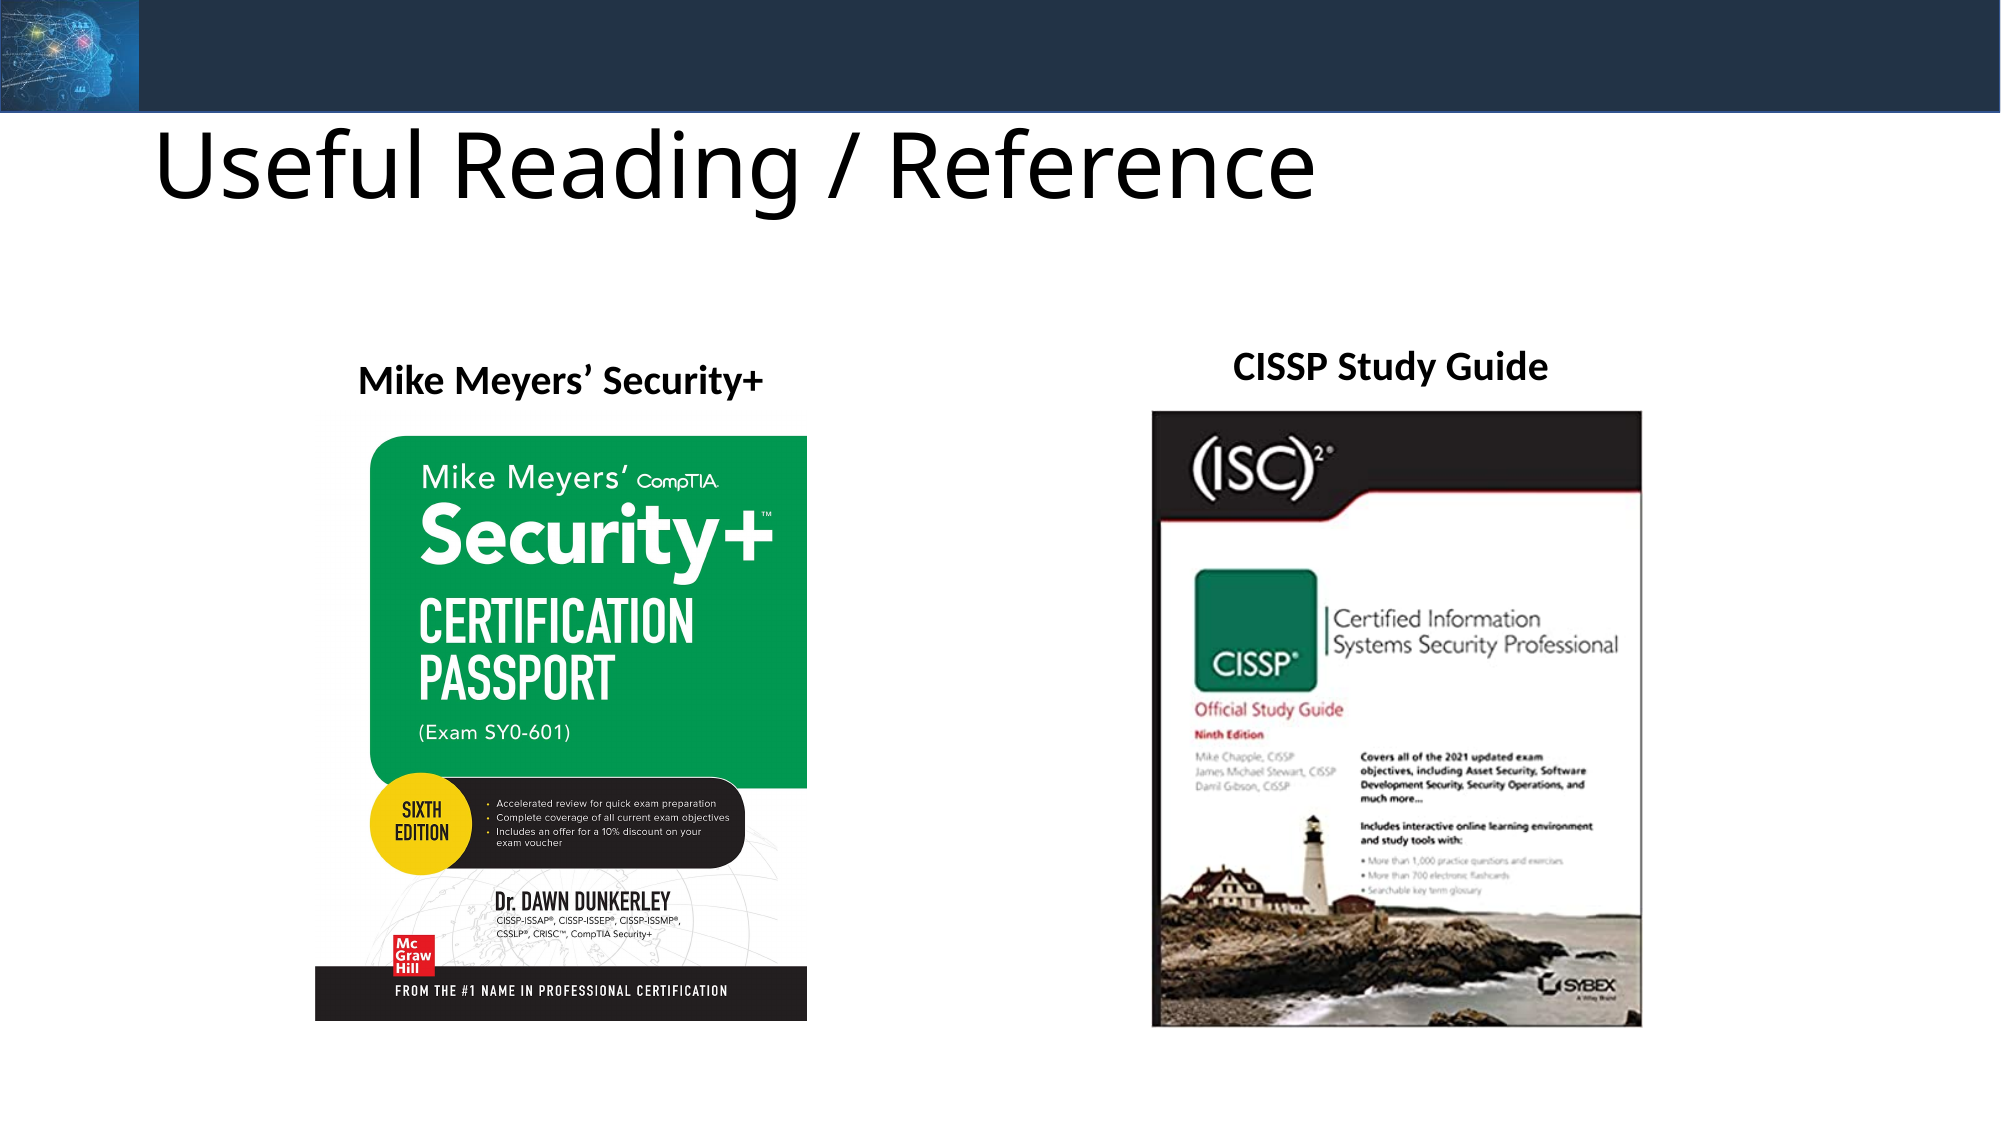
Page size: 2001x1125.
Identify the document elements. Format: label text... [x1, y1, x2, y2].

picture [2, 0, 139, 111]
list Mike Meyers’ Security+ [137, 275, 984, 411]
list CISSP Study Guide [1061, 275, 1721, 397]
title Useful Reading / Reference [137, 59, 1863, 278]
picture [314, 410, 807, 1021]
picture [1151, 410, 1643, 1028]
